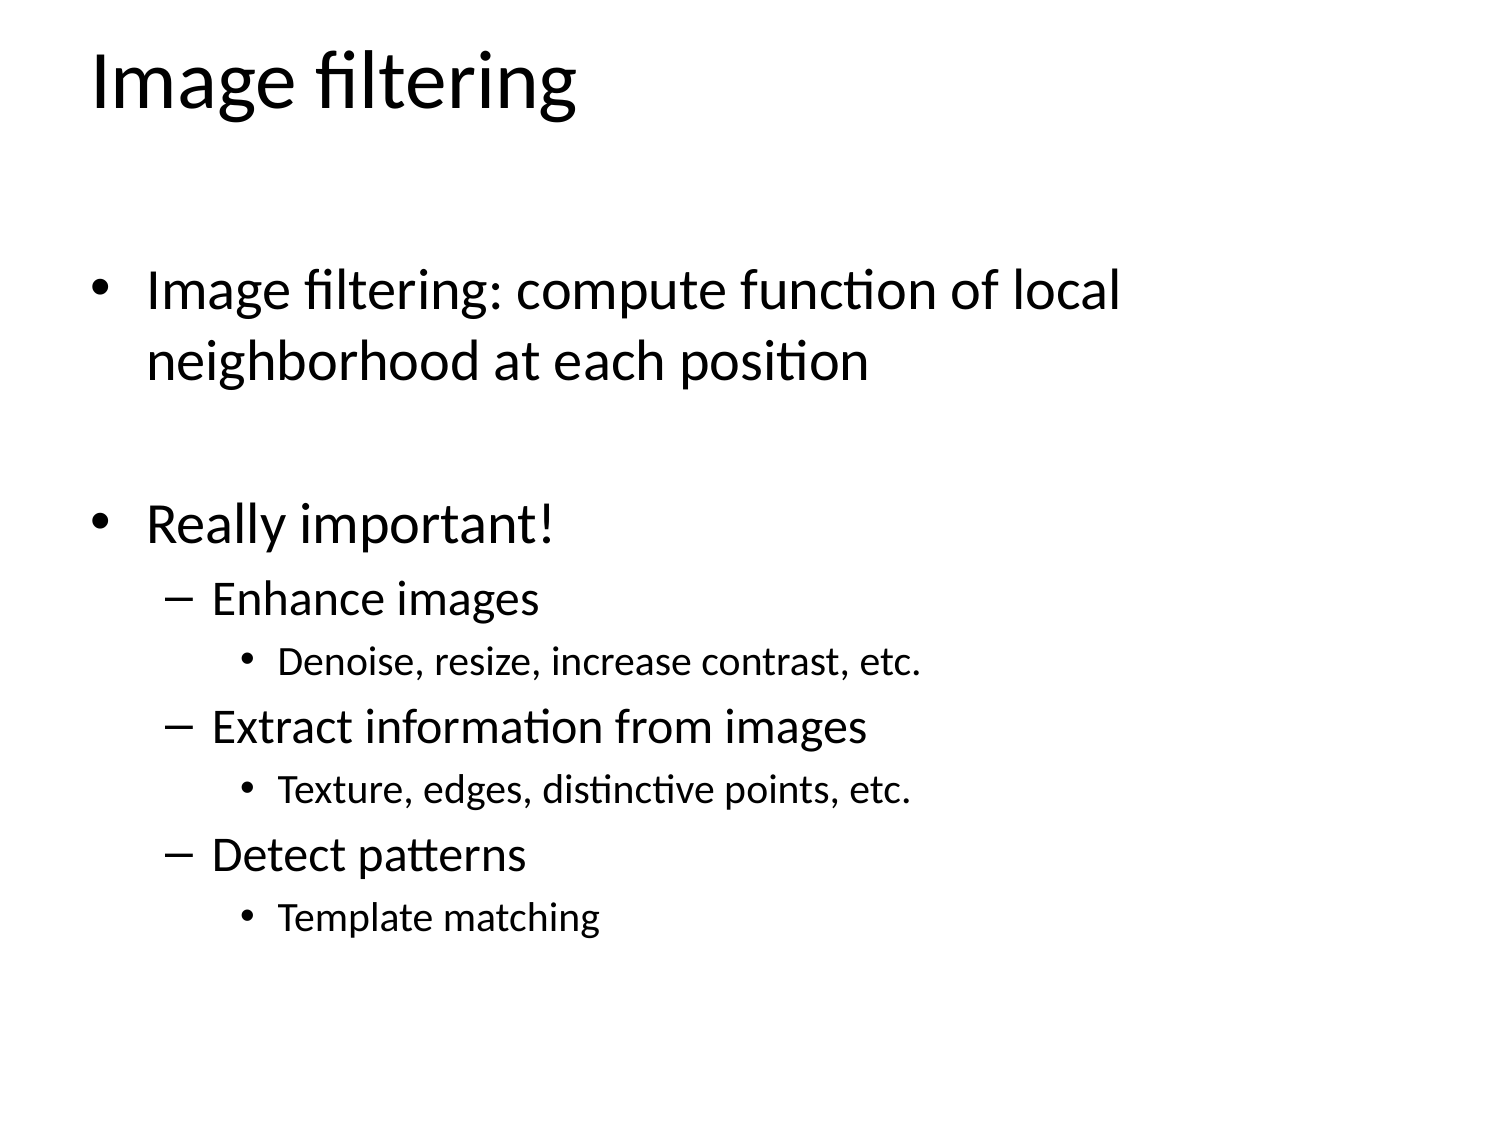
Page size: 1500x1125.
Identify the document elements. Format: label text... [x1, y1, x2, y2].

title Image filtering [75, 0, 1425, 150]
list Image filtering: compute function of local neighborhood at each position Really important! Enhance images Denoise, resize, increase contrast, etc. Extract information from images Texture, edges, distinctive points, etc. Detect patterns Template matching [75, 162, 1425, 1005]
